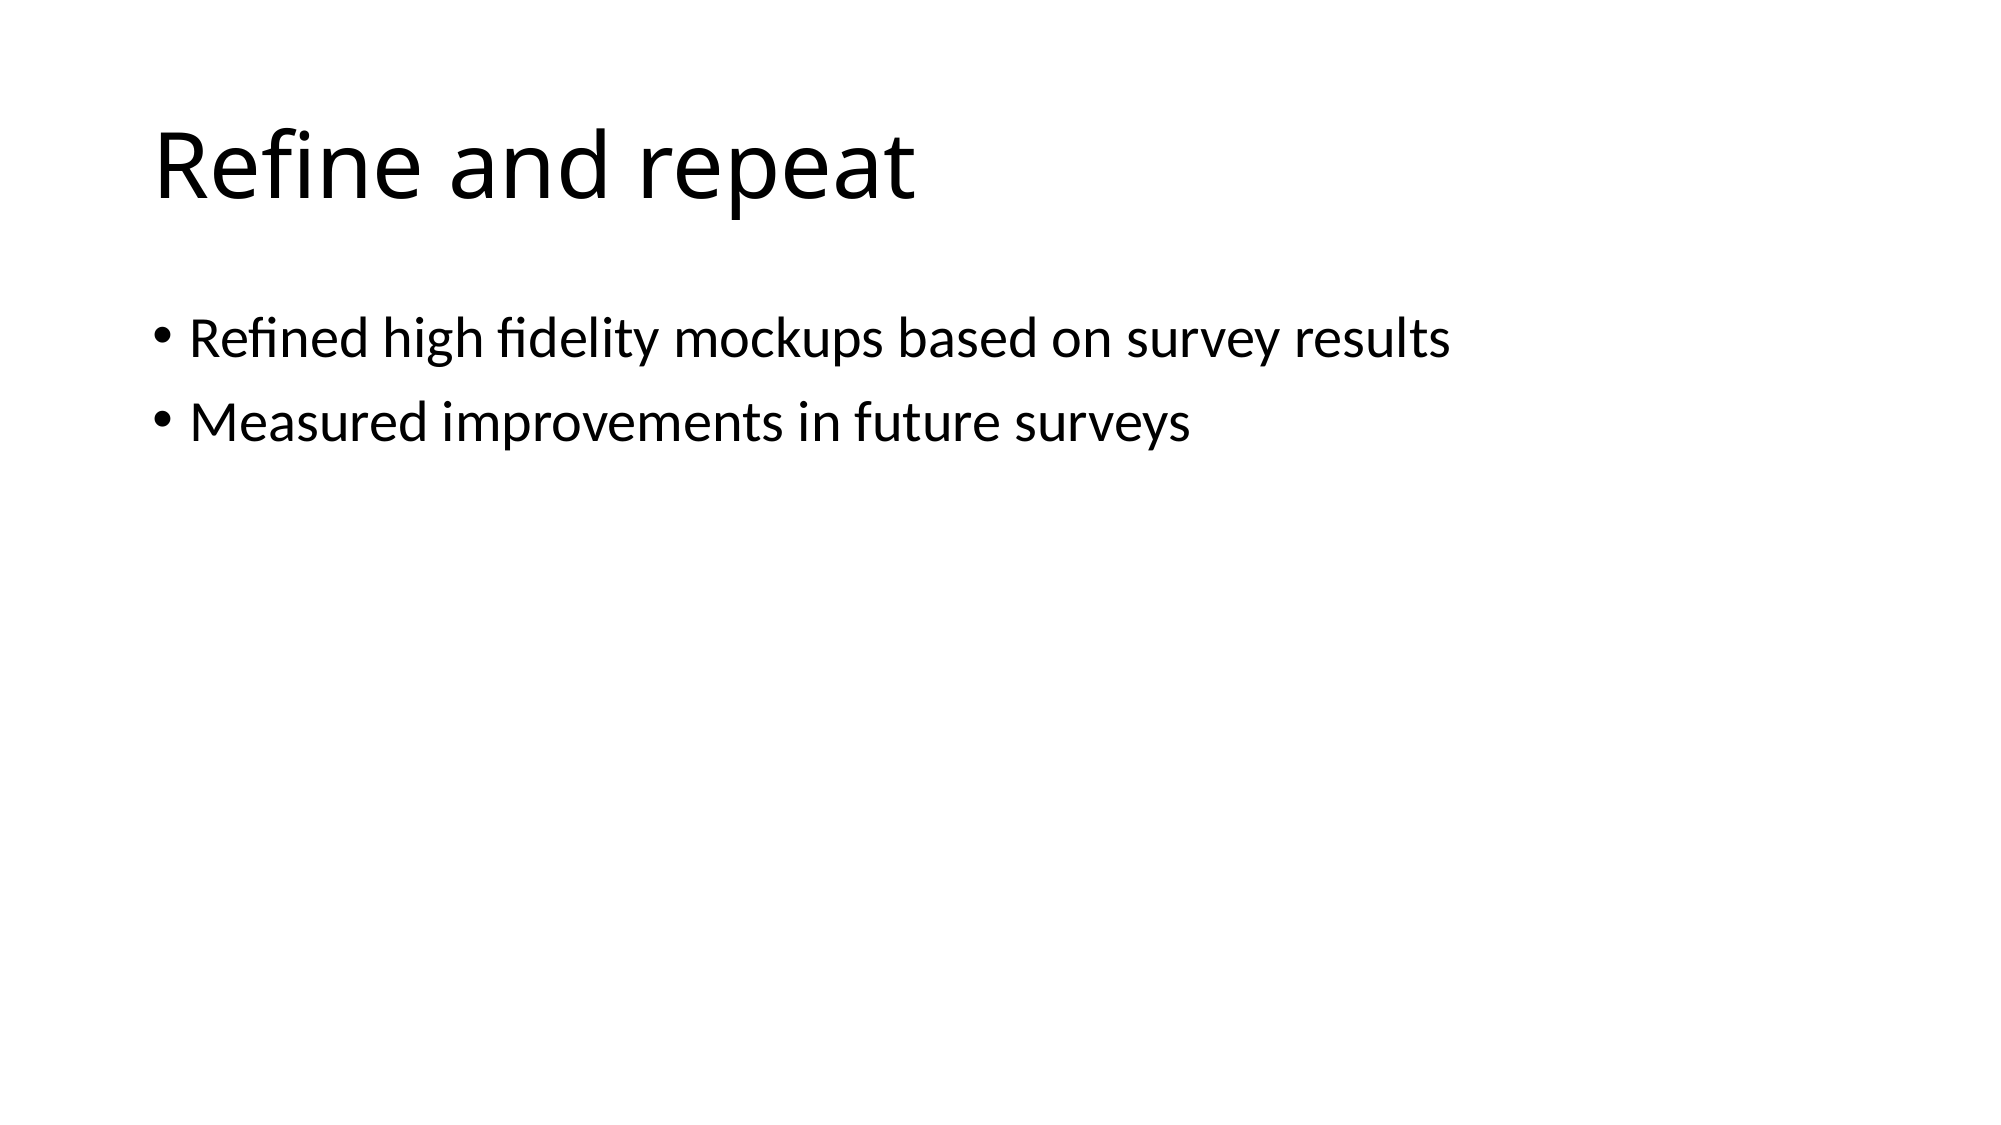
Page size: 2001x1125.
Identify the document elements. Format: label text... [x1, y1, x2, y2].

title Refine and repeat [137, 59, 1863, 278]
list Refined high fidelity mockups based on survey results Measured improvements in future surveys [137, 299, 1863, 1014]
